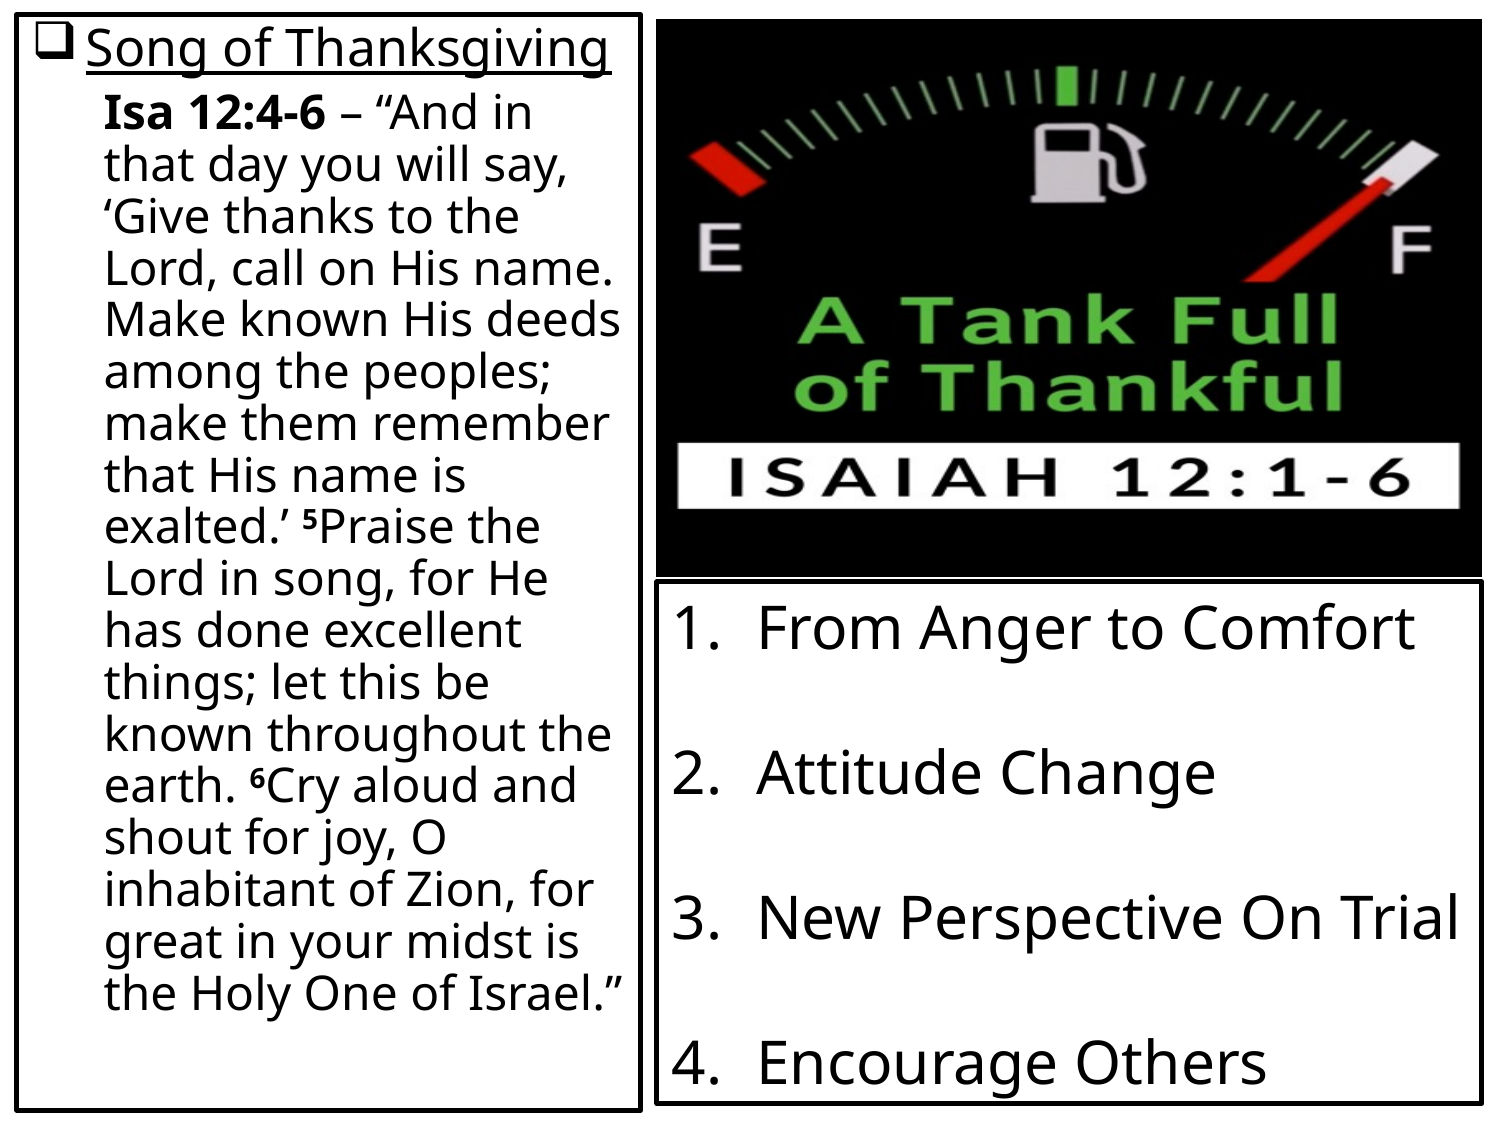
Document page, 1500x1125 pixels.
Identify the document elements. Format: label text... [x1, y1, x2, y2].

text_box From Anger to Comfort Attitude Change New Perspective On Trial Encourage Others [656, 581, 1482, 1104]
picture [656, 19, 1482, 577]
text_box Song of Thanksgiving Isa 12:4-6 – “And in that day you will say, ‘Give thanks to the Lord, call on His name. Make known His deeds among the peoples; make them remember that His name is exalted.’ 5Praise the Lord in song, for He has done excellent things; let this be known throughout the earth. 6Cry aloud and shout for joy, O inhabitant of Zion, for great in your midst is the Holy One of Israel.” [16, 14, 641, 1111]
